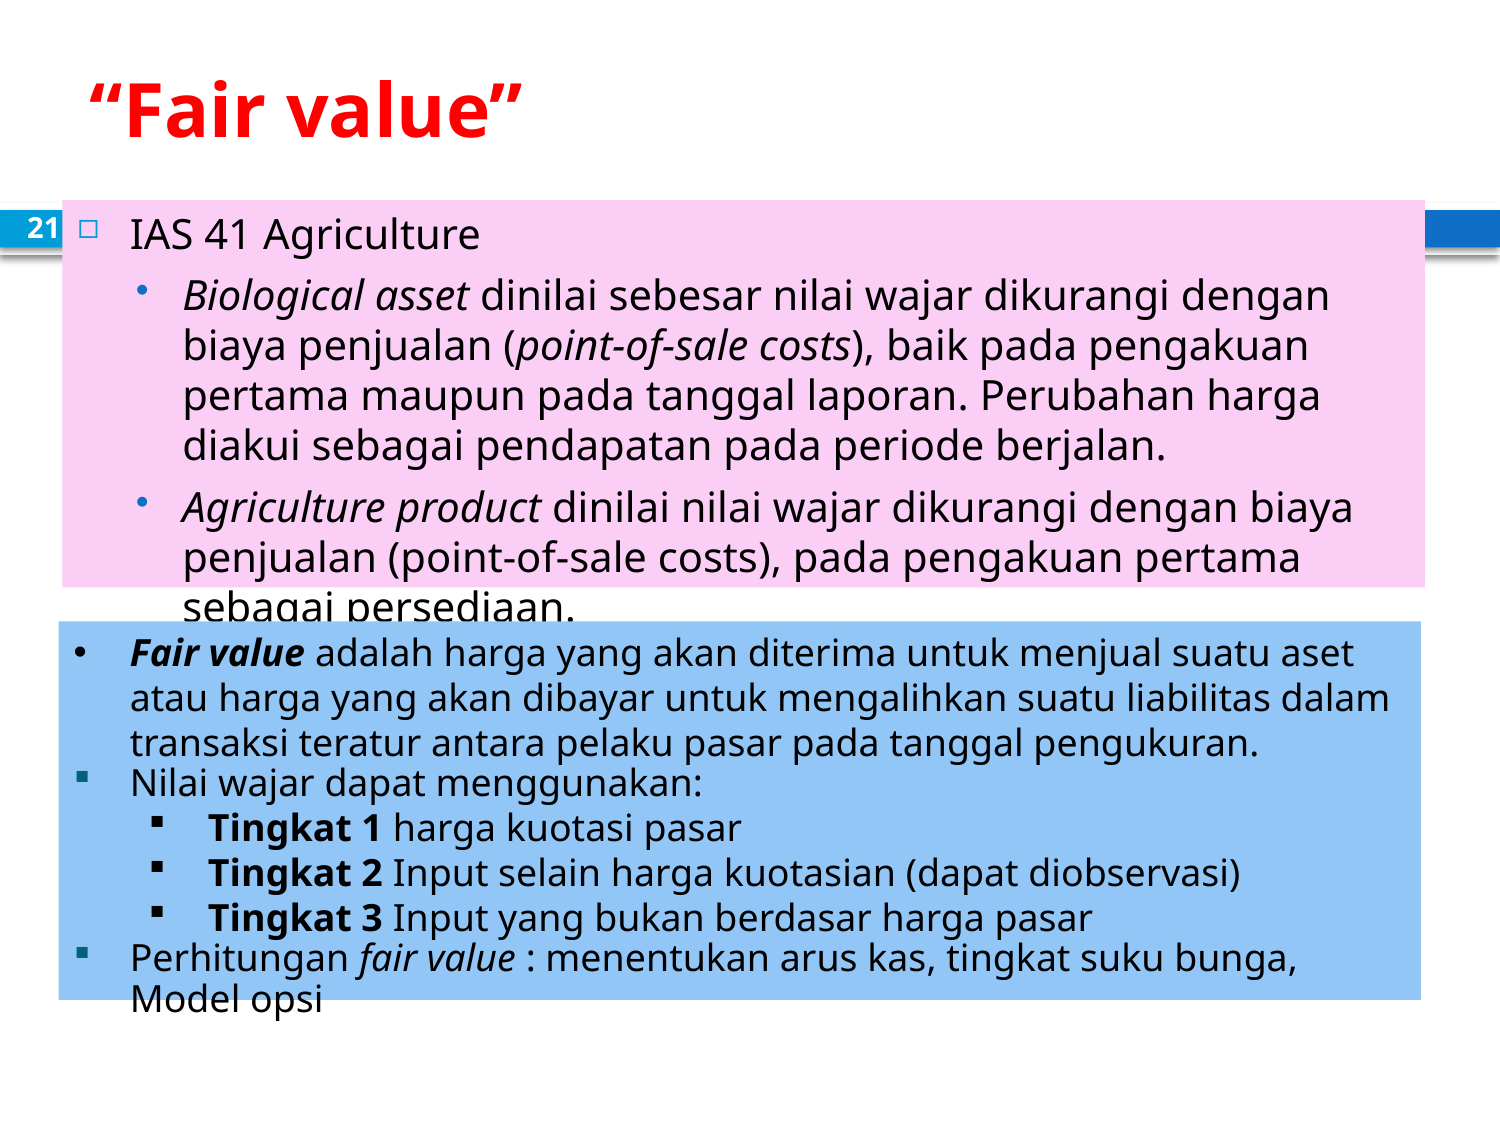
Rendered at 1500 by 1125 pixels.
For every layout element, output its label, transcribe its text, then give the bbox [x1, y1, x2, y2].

slide_number 21 [0, 208, 88, 249]
title “Fair value” [75, 62, 1425, 153]
list IAS 41 Agriculture Biological asset dinilai sebesar nilai wajar dikurangi dengan biaya penjualan (point-of-sale costs), baik pada pengakuan pertama maupun pada tanggal laporan. Perubahan harga diakui sebagai pendapatan pada periode berjalan. Agriculture product dinilai nilai wajar dikurangi dengan biaya penjualan (point-of-sale costs), pada pengakuan pertama sebagai persediaan. [62, 200, 1425, 588]
text_box Fair value adalah harga yang akan diterima untuk menjual suatu aset atau harga yang akan dibayar untuk mengalihkan suatu liabilitas dalam transaksi teratur antara pelaku pasar pada tanggal pengukuran. Nilai wajar dapat menggunakan: Tingkat 1 harga kuotasi pasar Tingkat 2 Input selain harga kuotasian (dapat diobservasi) Tingkat 3 Input yang bukan berdasar harga pasar Perhitungan fair value : menentukan arus kas, tingkat suku bunga, Model opsi [58, 621, 1421, 1000]
